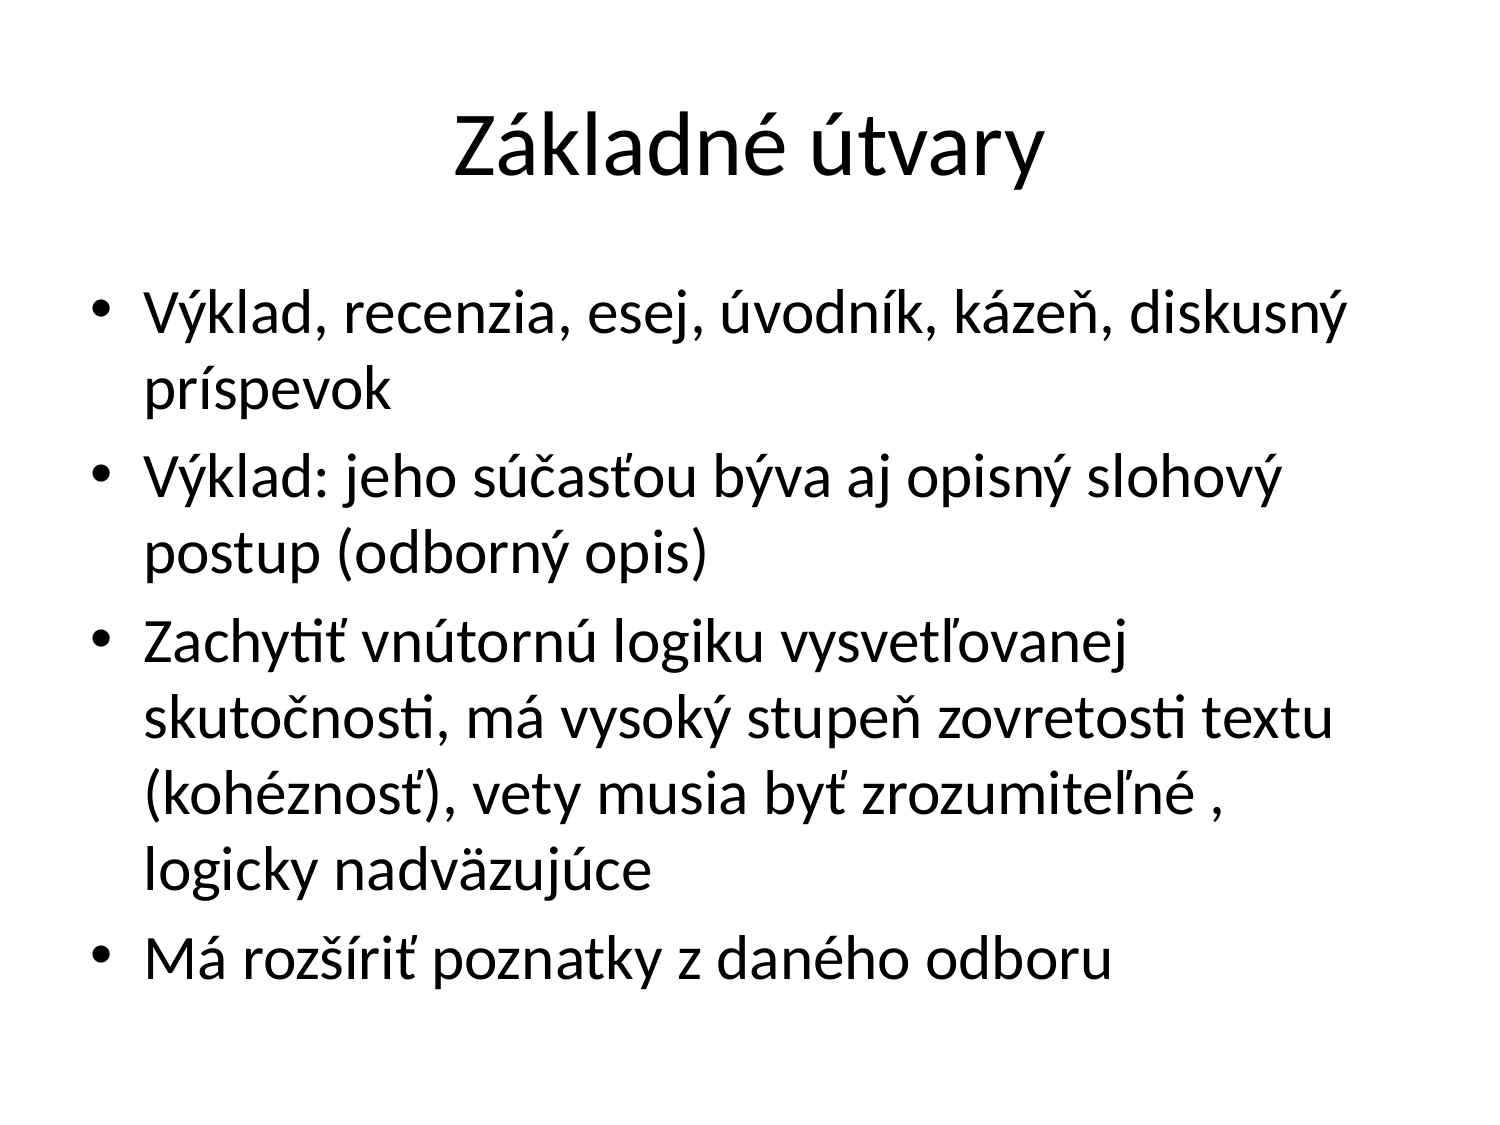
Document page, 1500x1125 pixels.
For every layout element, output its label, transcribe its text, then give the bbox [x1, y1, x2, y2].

title Základné útvary [75, 45, 1425, 233]
list Výklad, recenzia, esej, úvodník, kázeň, diskusný príspevok Výklad: jeho súčasťou býva aj opisný slohový postup (odborný opis) Zachytiť vnútornú logiku vysvetľovanej skutočnosti, má vysoký stupeň zovretosti textu (kohéznosť), vety musia byť zrozumiteľné , logicky nadväzujúce Má rozšíriť poznatky z daného odboru [75, 262, 1425, 1005]
